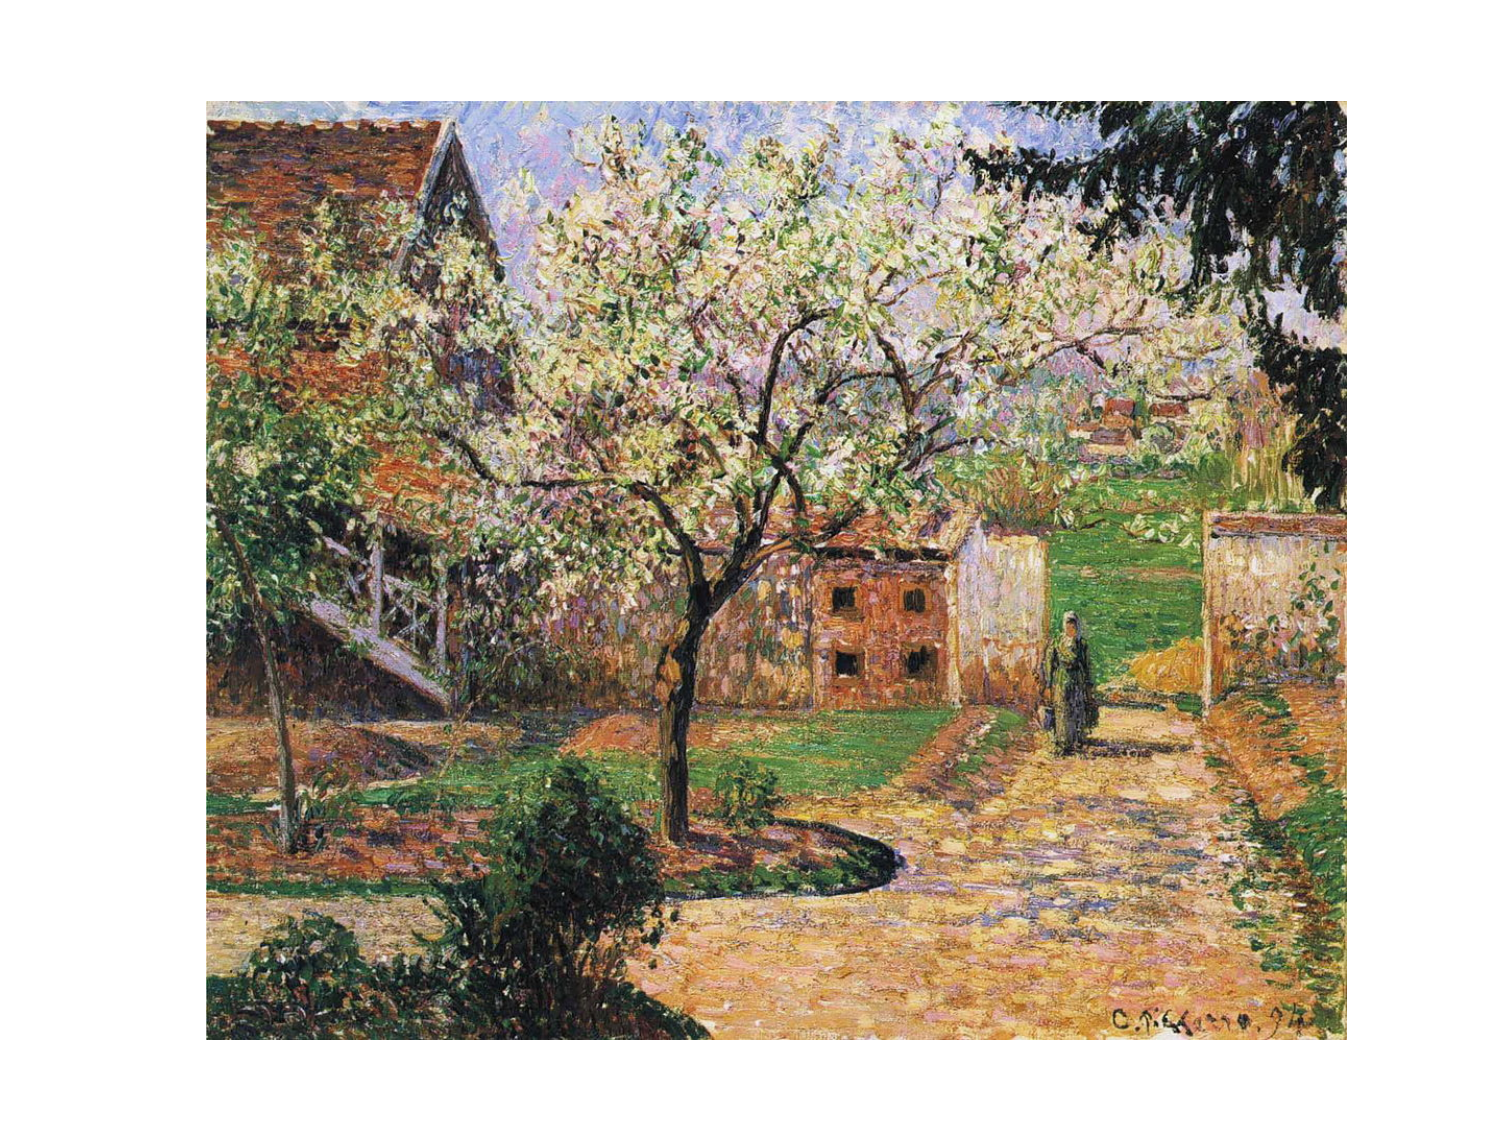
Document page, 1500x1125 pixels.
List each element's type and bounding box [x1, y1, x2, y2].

list [206, 101, 1347, 1040]
